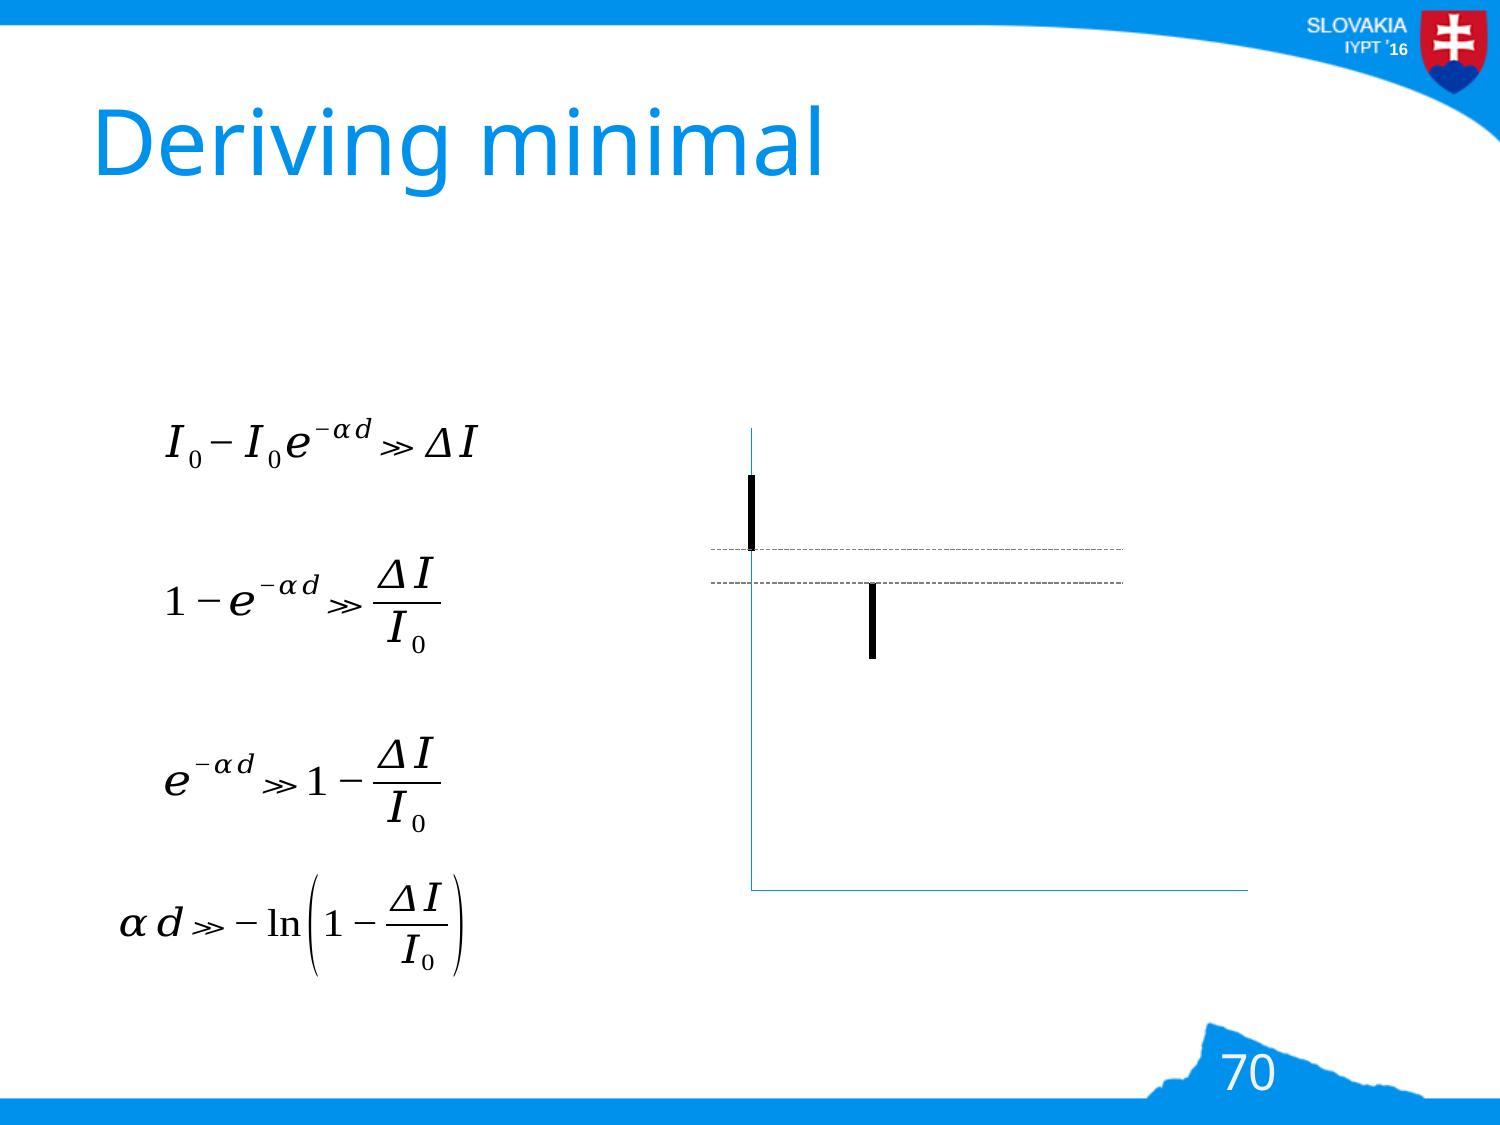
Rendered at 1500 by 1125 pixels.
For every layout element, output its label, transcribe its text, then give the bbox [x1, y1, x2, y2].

picture [0, 0, 1500, 1125]
slide_number 70 [1073, 1050, 1424, 1100]
